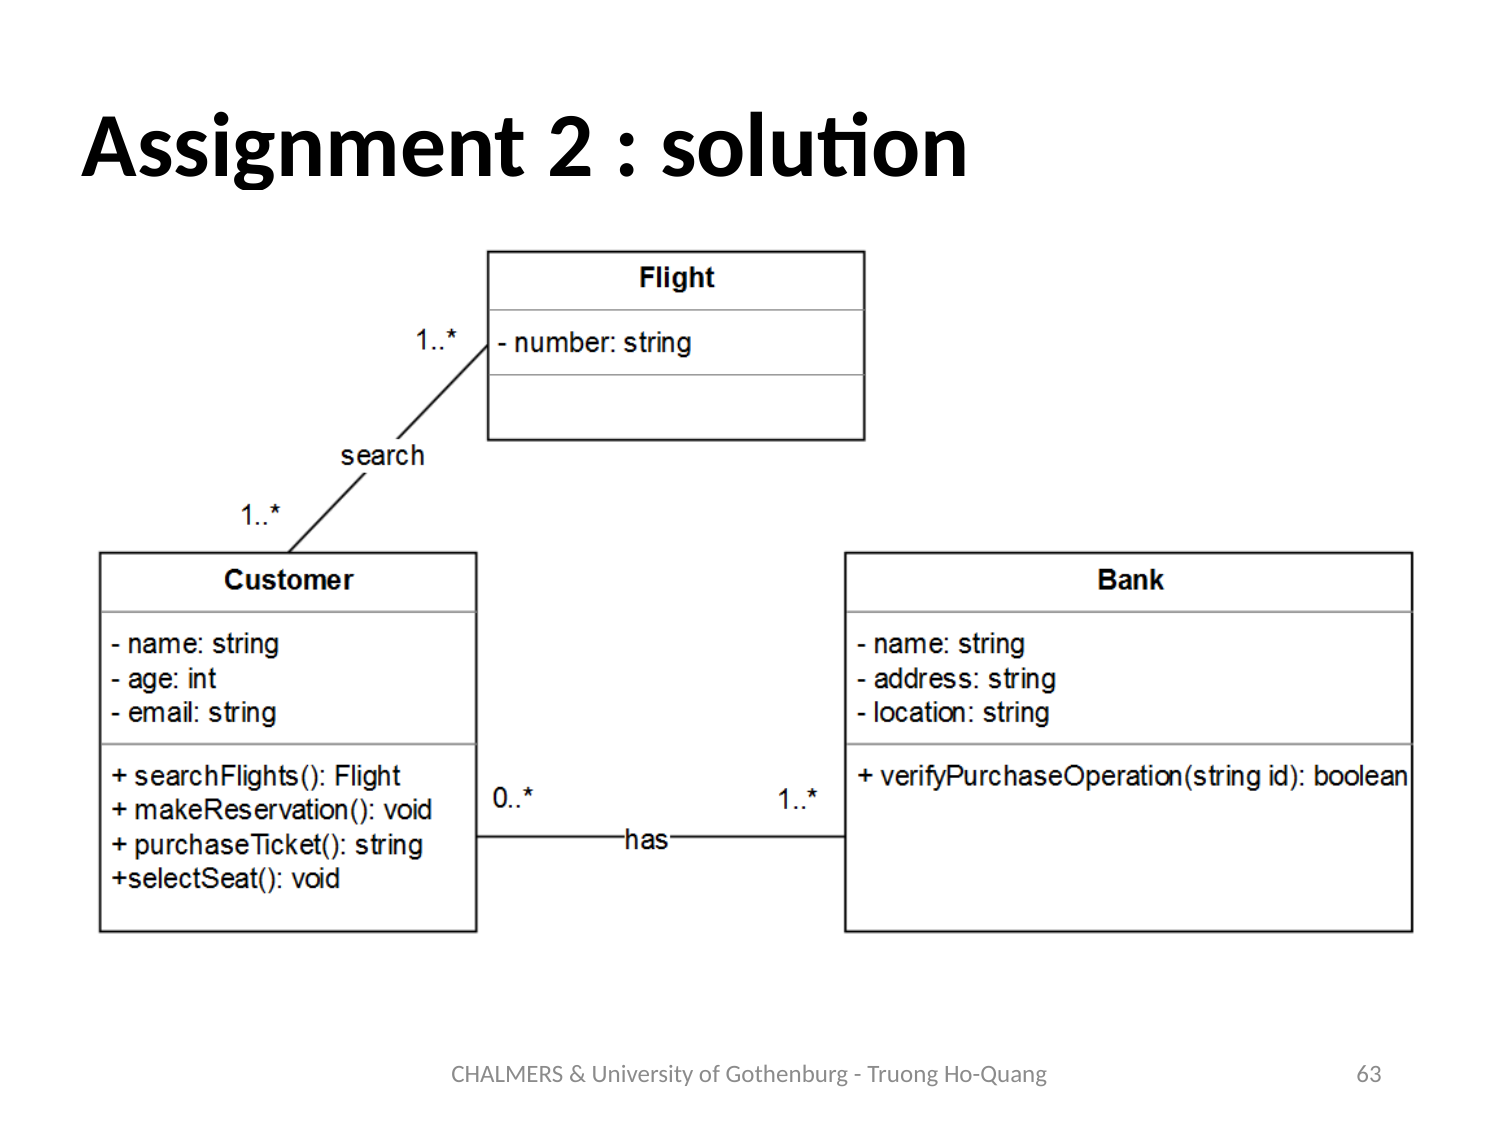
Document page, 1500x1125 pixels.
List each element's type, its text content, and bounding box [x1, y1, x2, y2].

footer CHALMERS & University of Gothenburg - Truong Ho-Quang [408, 1042, 1059, 1103]
picture [54, 190, 1446, 957]
slide_number 63 [1059, 1042, 1397, 1103]
text_box Assignment 2 : solution [66, 37, 1434, 190]
